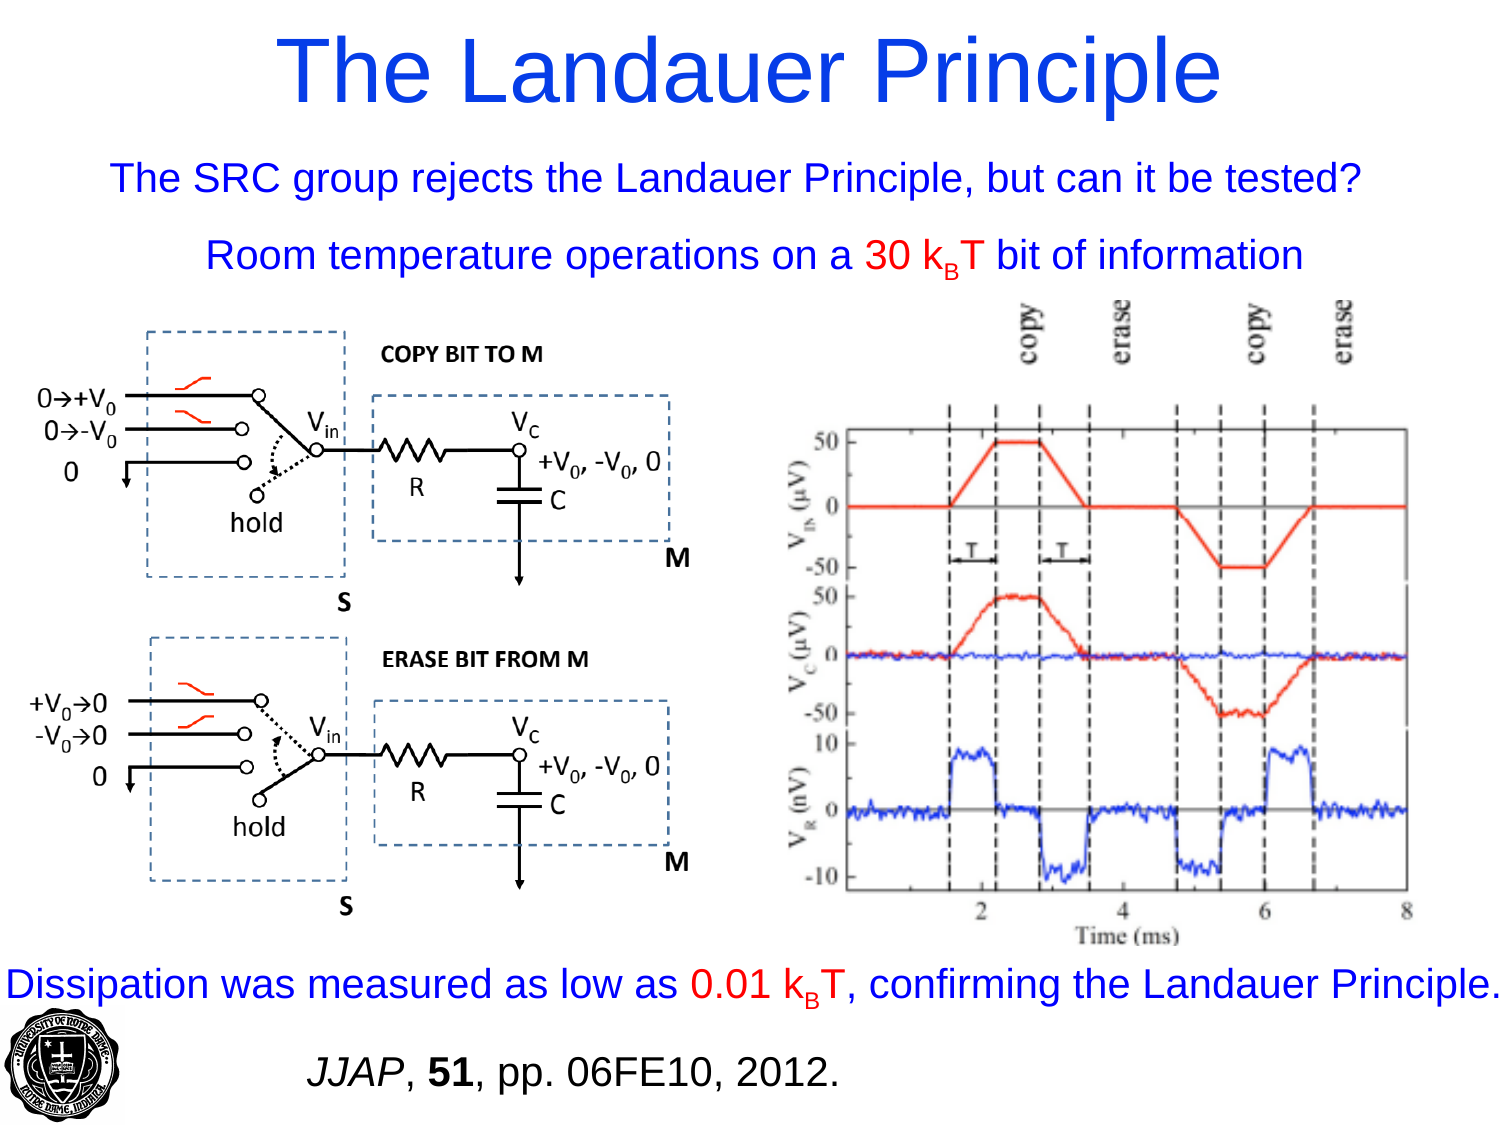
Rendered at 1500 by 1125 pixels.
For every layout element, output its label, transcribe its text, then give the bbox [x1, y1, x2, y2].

text_box Dissipation was measured as low as 0.01 kBT, confirming the Landauer Principle. [1428, 949, 1500, 1022]
title The Landauer Principle [112, 12, 1388, 119]
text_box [287, 299, 1424, 1104]
picture [0, 1022, 125, 1125]
text_box The SRC group rejects the Landauer Principle, but can it be tested? [94, 143, 1389, 209]
text_box Room temperature operations on a 30 kBT bit of information [190, 220, 1320, 293]
picture [26, 318, 287, 920]
text_box Dissipation was measured as low as 0.01 kBT, confirming the Landauer Principle. [0, 949, 282, 1022]
